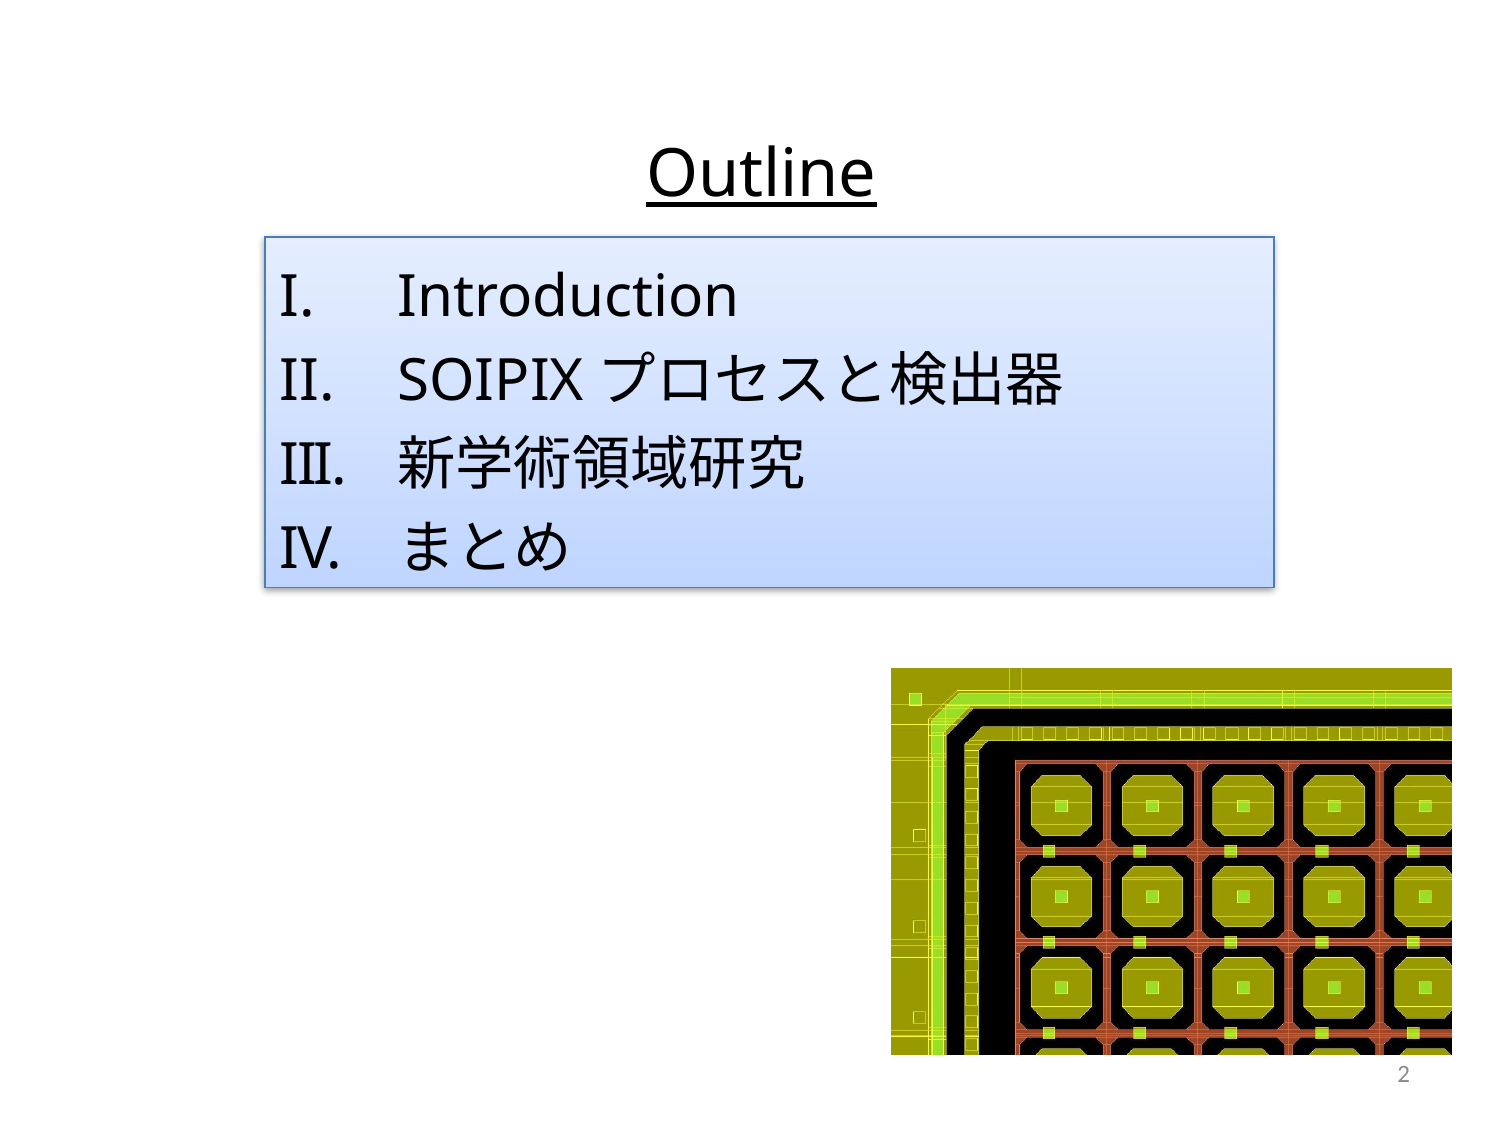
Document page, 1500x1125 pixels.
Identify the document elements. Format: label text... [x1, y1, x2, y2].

slide_number 2 [1074, 1063, 1425, 1103]
text_box Introduction SOIPIXプロセスと検出器 新学術領域研究 まとめ [265, 236, 1274, 588]
picture [891, 668, 1452, 1055]
text_box Outline [631, 122, 892, 218]
